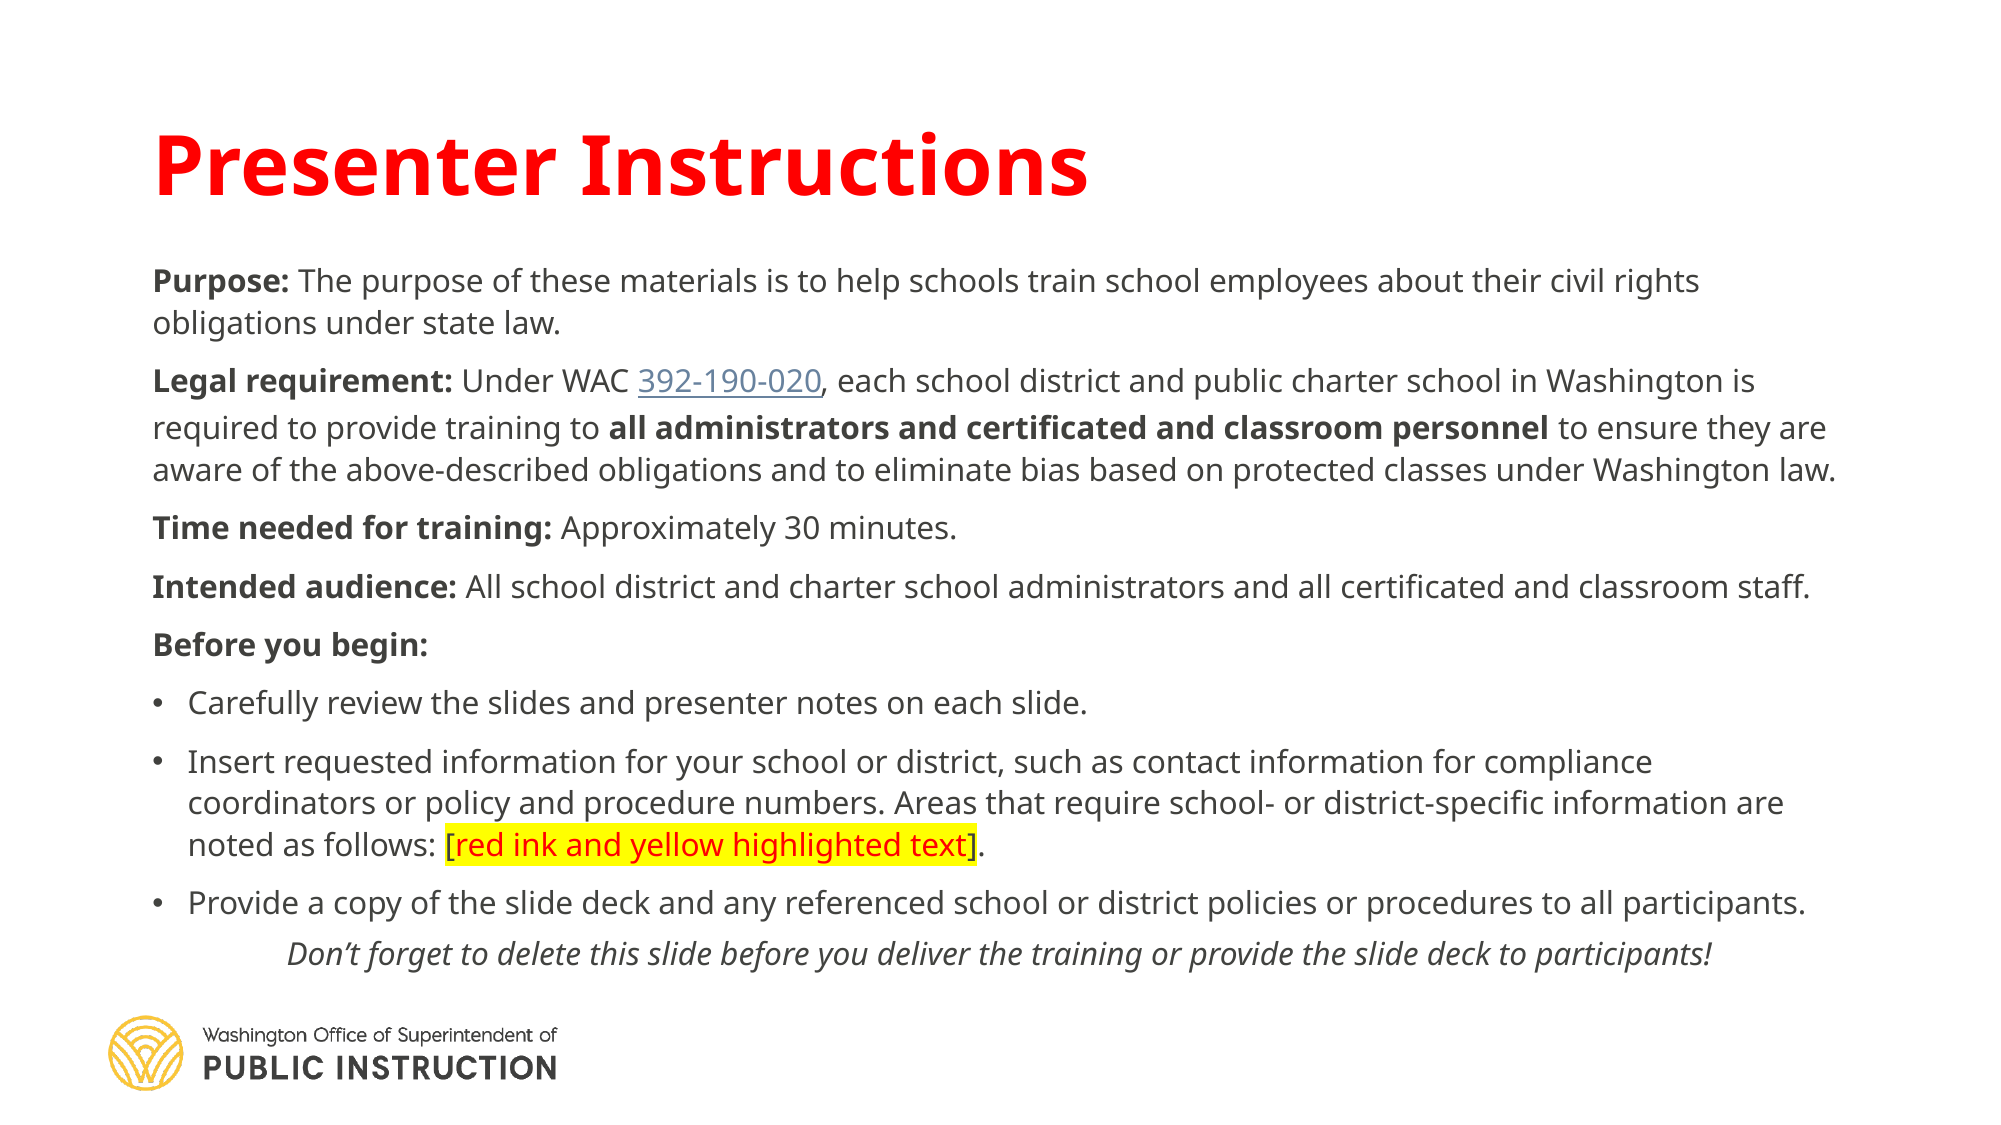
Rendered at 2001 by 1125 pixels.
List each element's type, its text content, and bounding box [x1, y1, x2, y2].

picture [108, 1015, 558, 1091]
title Presenter Instructions [137, 59, 1863, 249]
list Purpose: The purpose of these materials is to help schools train school employees about their civil rights obligations under state law. Legal requirement: Under WAC 392-190-020, each school district and public charter school in Washington is required to provide training to all administrators and certificated and classroom personnel to ensure they are aware of the above-described obligations and to eliminate bias based on protected classes under Washington law. Time needed for training: Approximately 30 minutes. Intended audience: All school district and charter school administrators and all certificated and classroom staff. Before you begin: Carefully review the slides and presenter notes on each slide. Insert requested information for your school or district, such as contact information for compliance coordinators or policy and procedure numbers. Areas that require school- or district-specific information are noted as follows: [red ink and yellow highlighted text]. Provide a copy of the slide deck and any referenced school or district policies or procedures to all participants. Don’t forget to delete this slide before you deliver the training or provide the slide deck to participants! [137, 249, 1863, 994]
